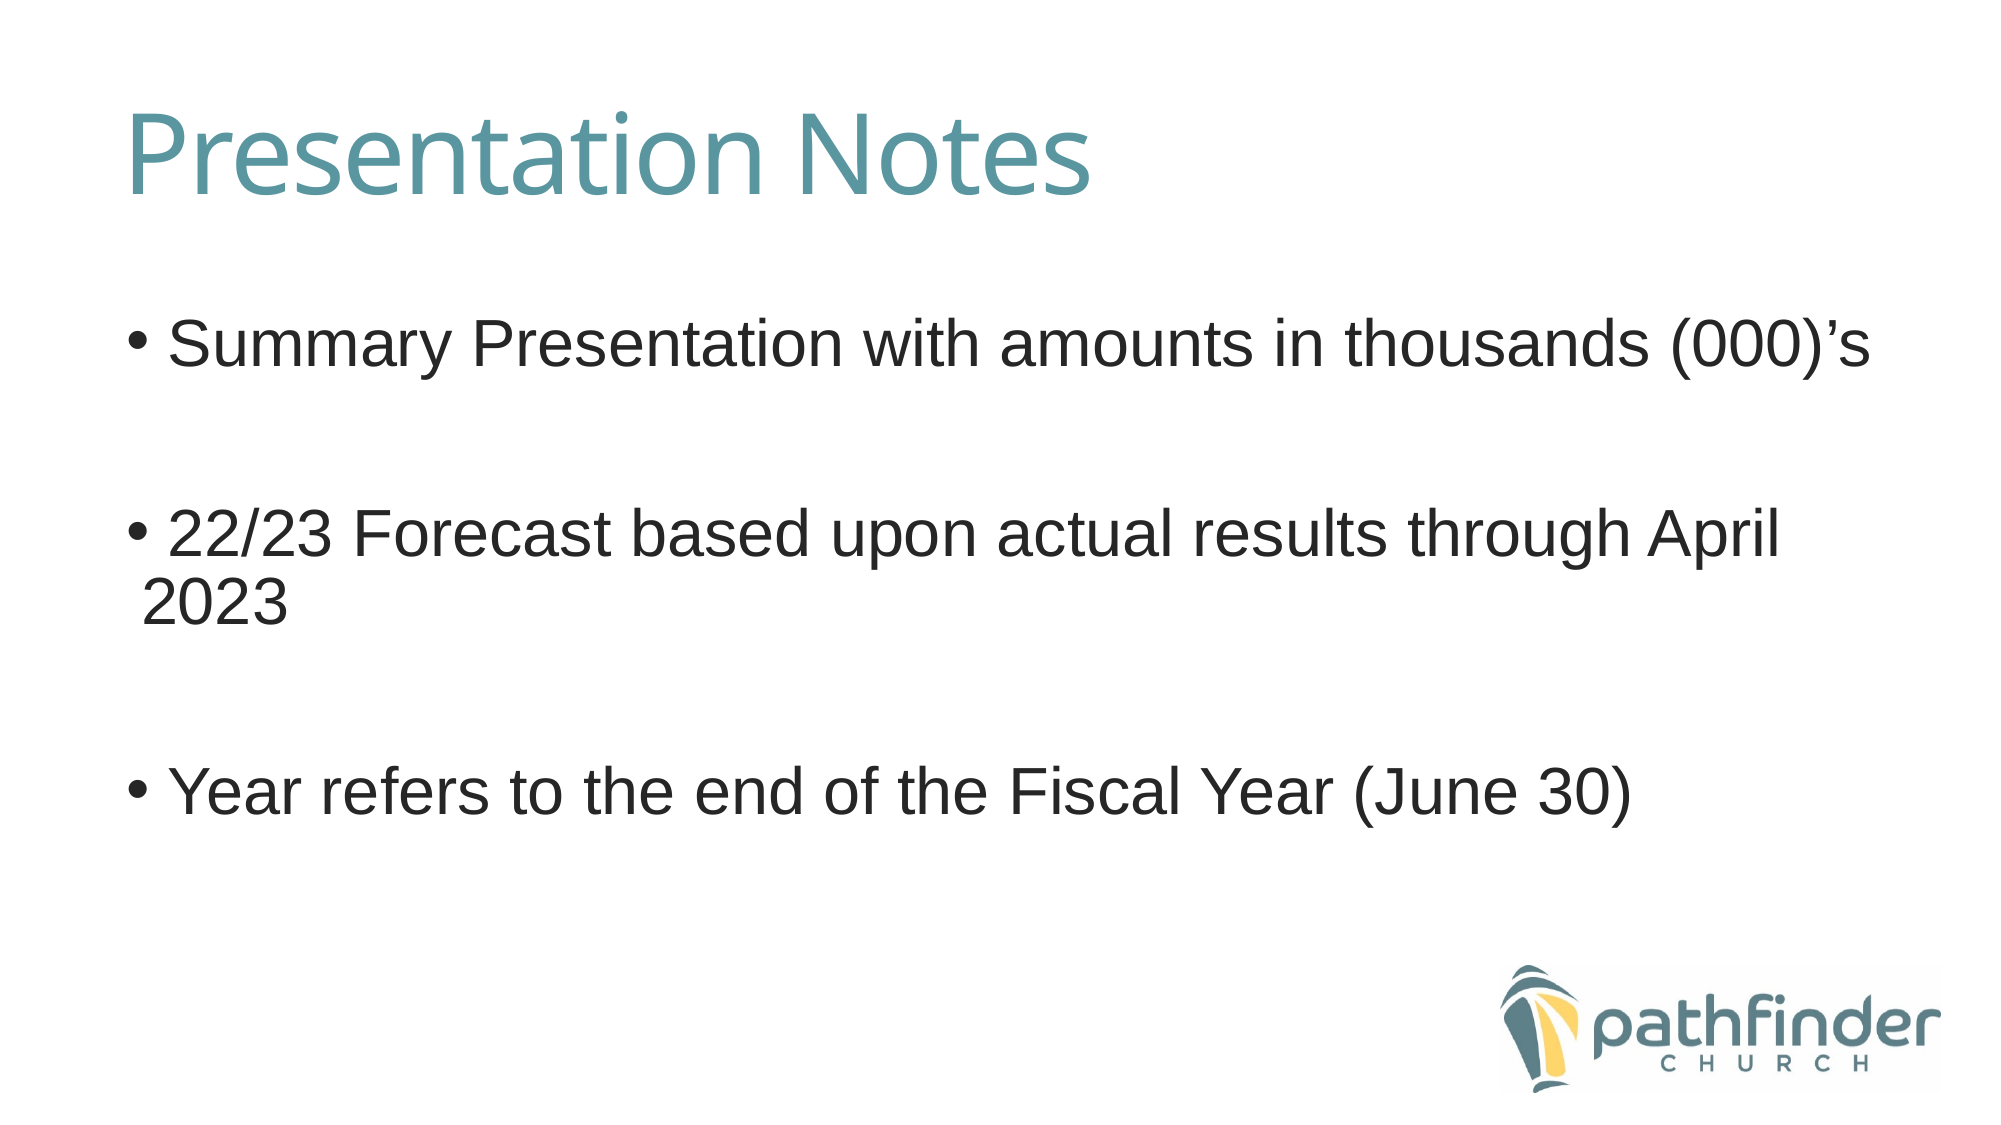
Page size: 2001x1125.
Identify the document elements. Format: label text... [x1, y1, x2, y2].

picture [1500, 965, 1941, 1093]
list Summary Presentation with amounts in thousands (000)’s 22/23 Forecast based upon actual results through April 2023 Year refers to the end of the Fiscal Year (June 30) [111, 287, 1963, 948]
title Presentation Notes [107, 81, 1875, 238]
